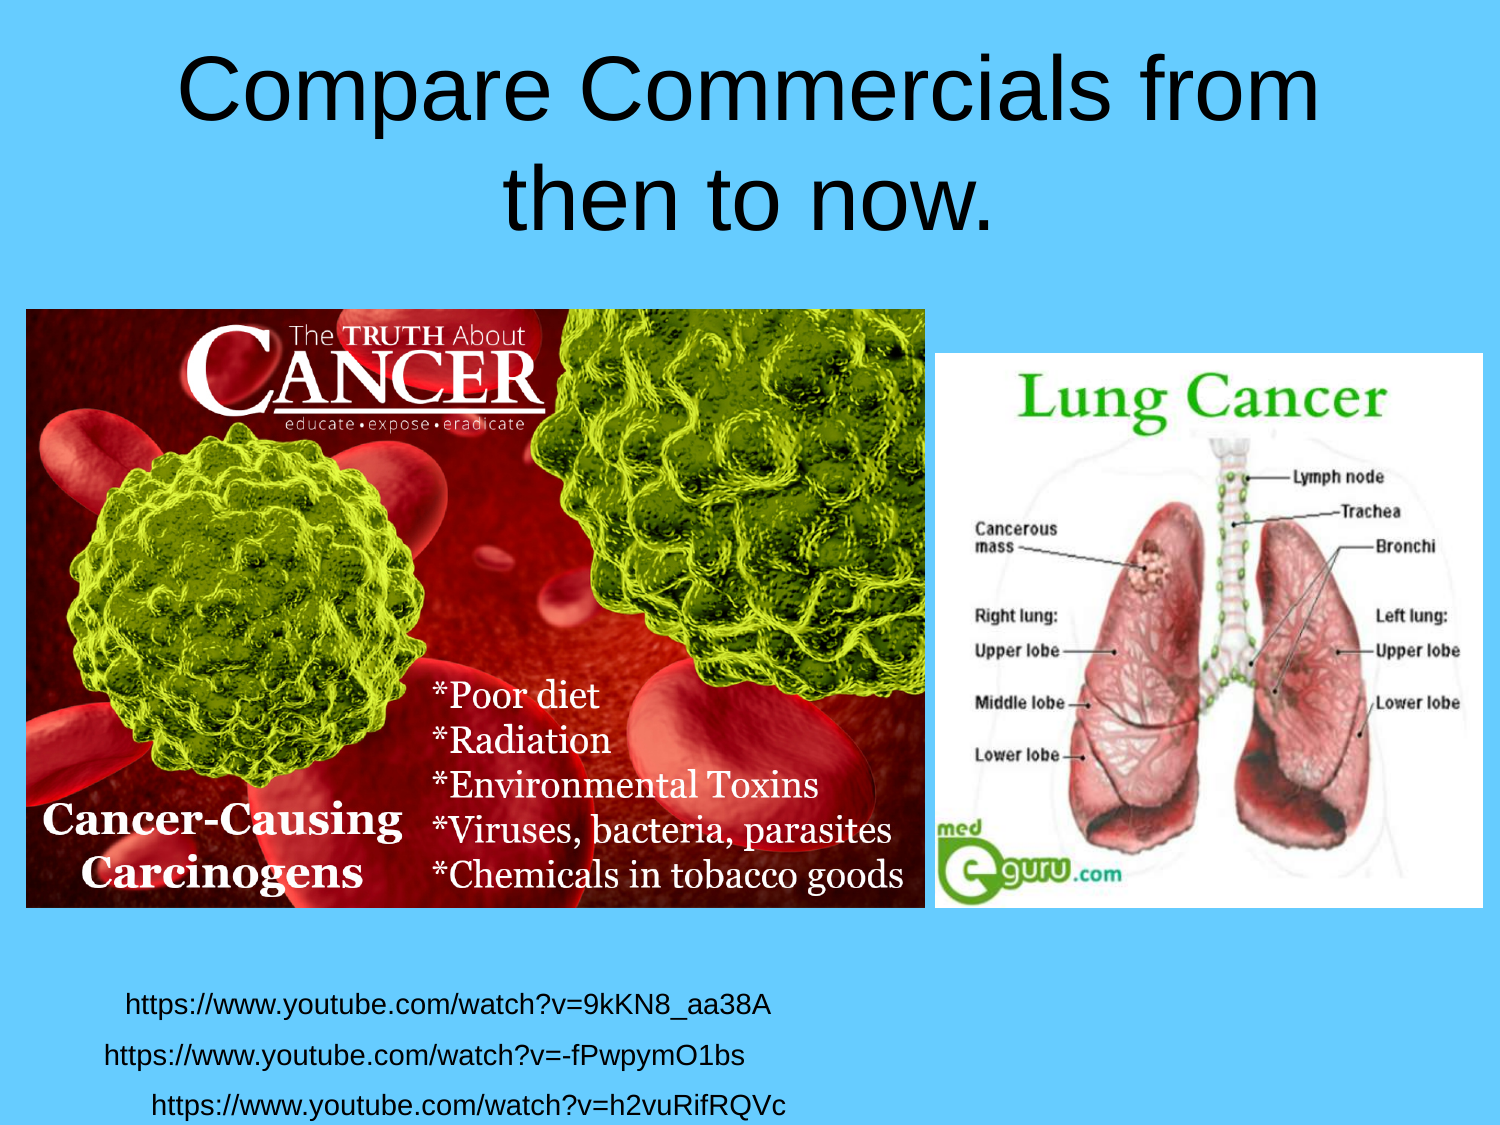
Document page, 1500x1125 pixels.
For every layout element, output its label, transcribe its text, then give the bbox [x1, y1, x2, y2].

picture [935, 352, 1483, 908]
text_box https://www.youtube.com/watch?v=h2vuRifRQVc [136, 1079, 803, 1125]
picture [26, 308, 925, 908]
text_box https://www.youtube.com/watch?v=-fPwpymO1bs [89, 1028, 762, 1079]
title Compare Commercials from then to now. [75, 45, 1425, 233]
text_box https://www.youtube.com/watch?v=9kKN8_aa38A [110, 978, 788, 1028]
